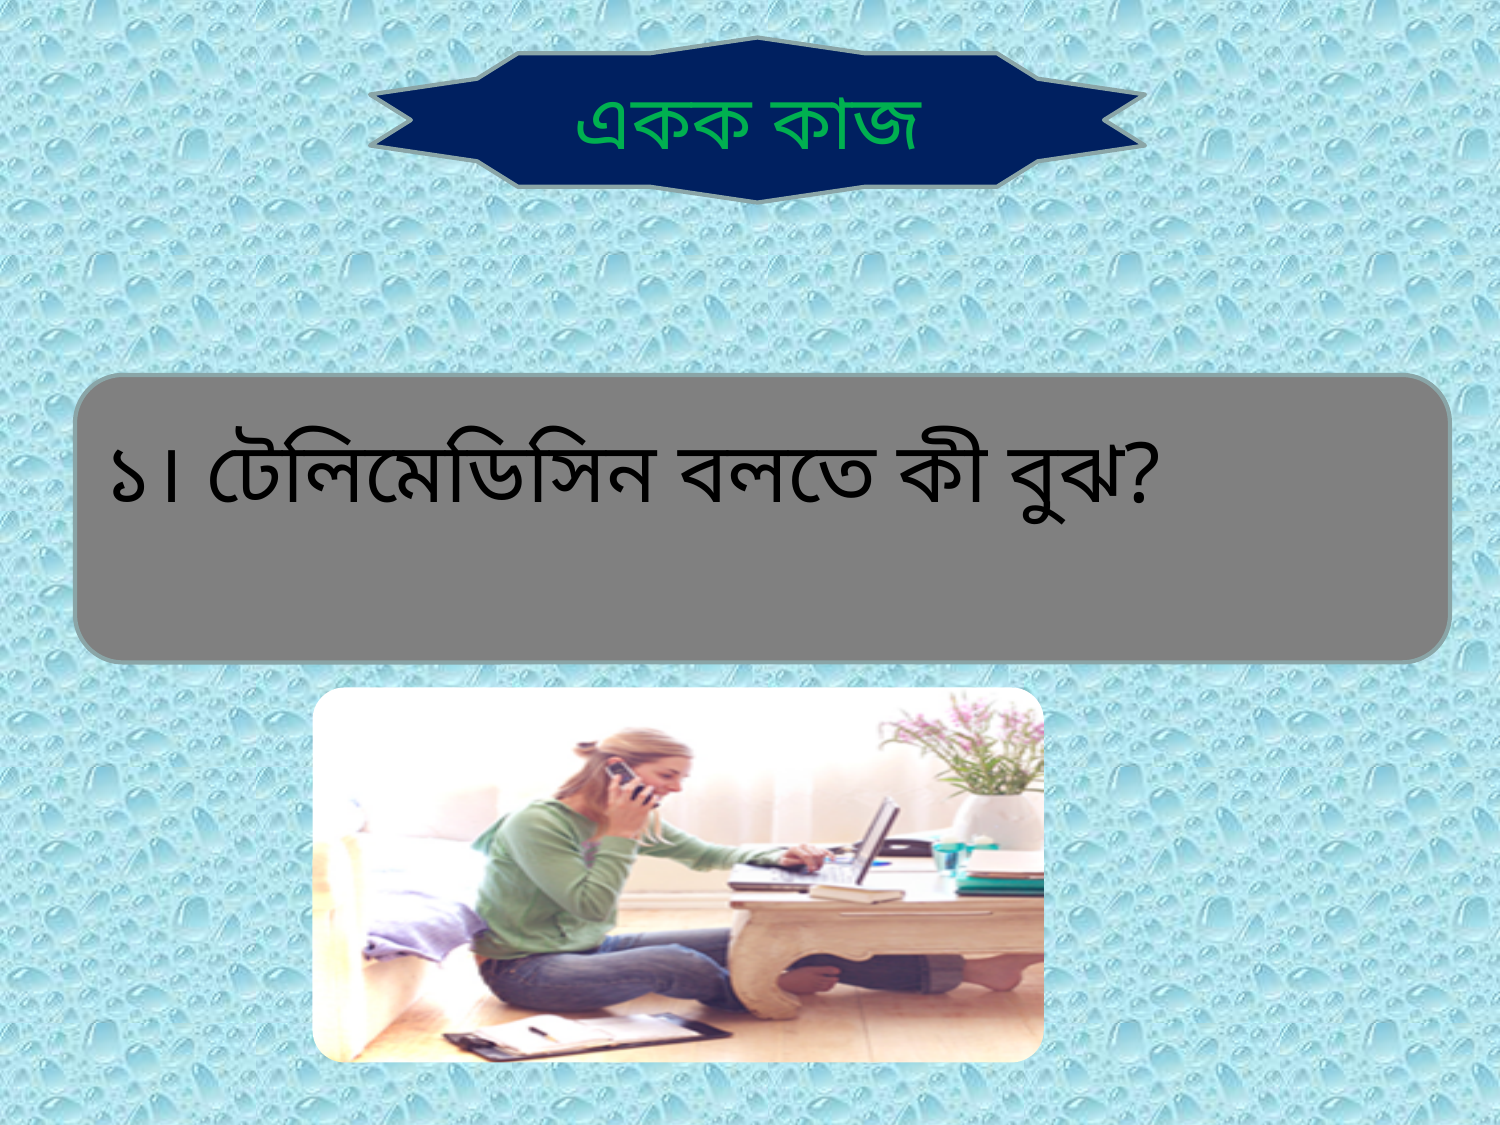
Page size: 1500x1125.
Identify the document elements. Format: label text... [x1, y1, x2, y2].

picture [0, 0, 1500, 1125]
text_box ১। টেলিমেডিসিন বলতে কী বুঝ? [72, 372, 1453, 665]
text_box একক কাজ [367, 35, 1148, 205]
